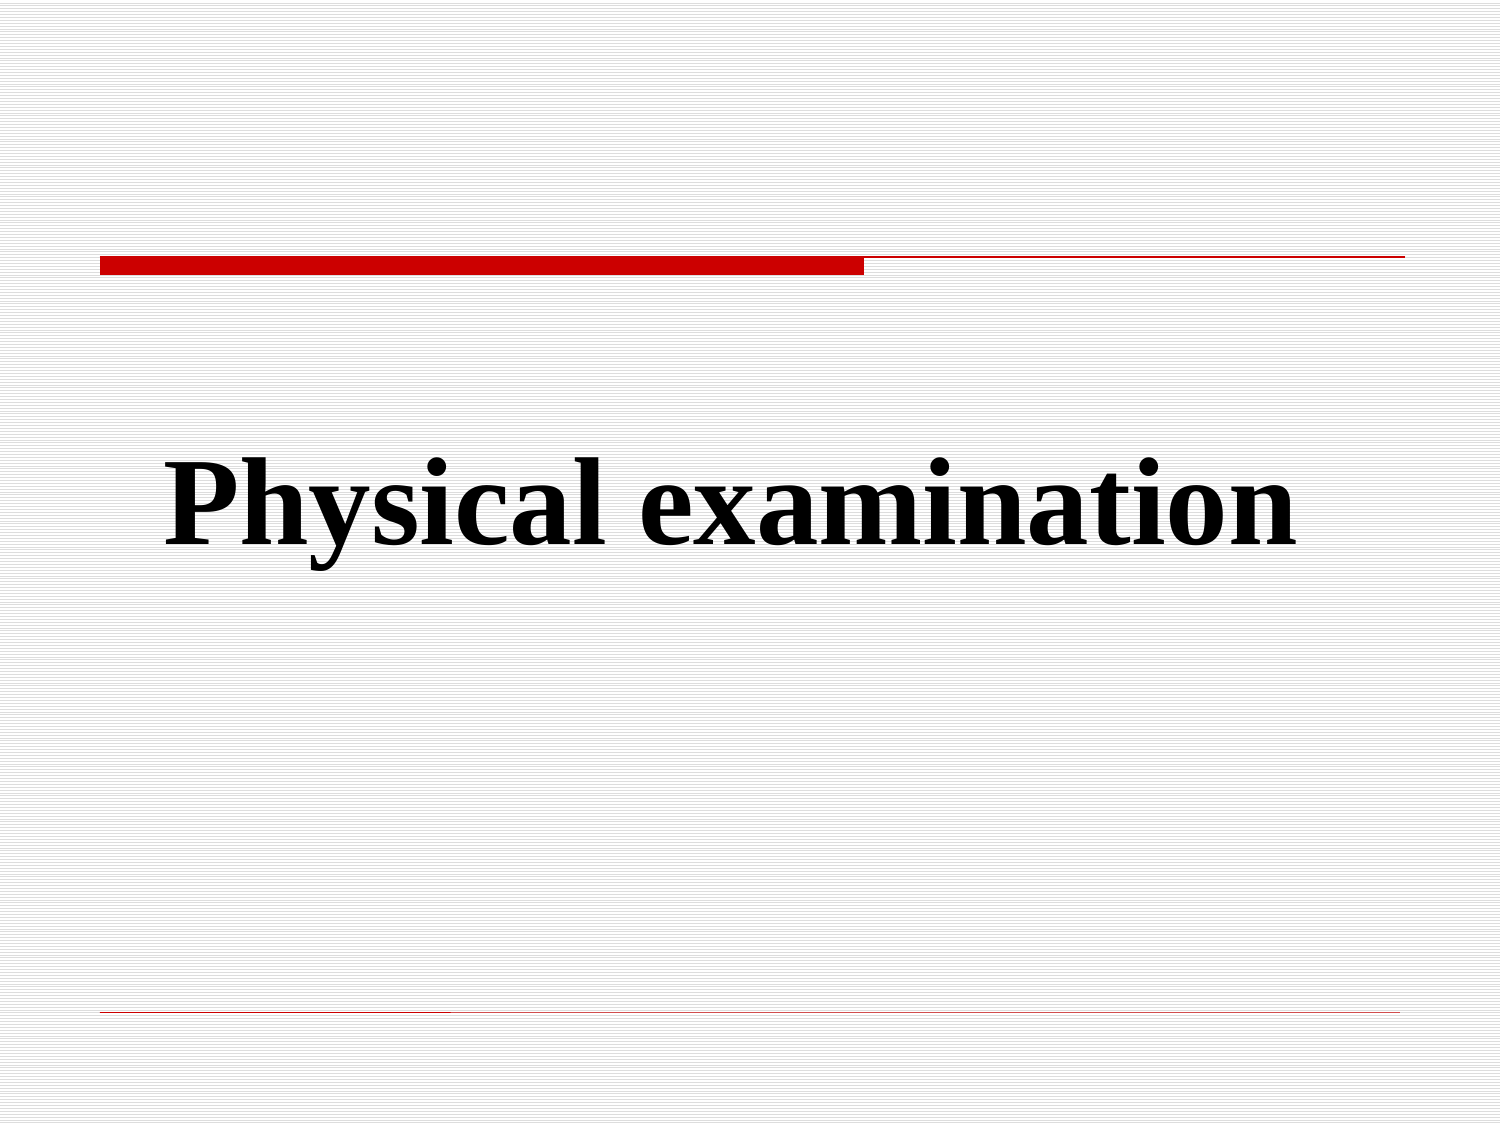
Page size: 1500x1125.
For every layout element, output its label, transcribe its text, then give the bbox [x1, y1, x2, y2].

text_box Physical examination [148, 412, 1314, 578]
